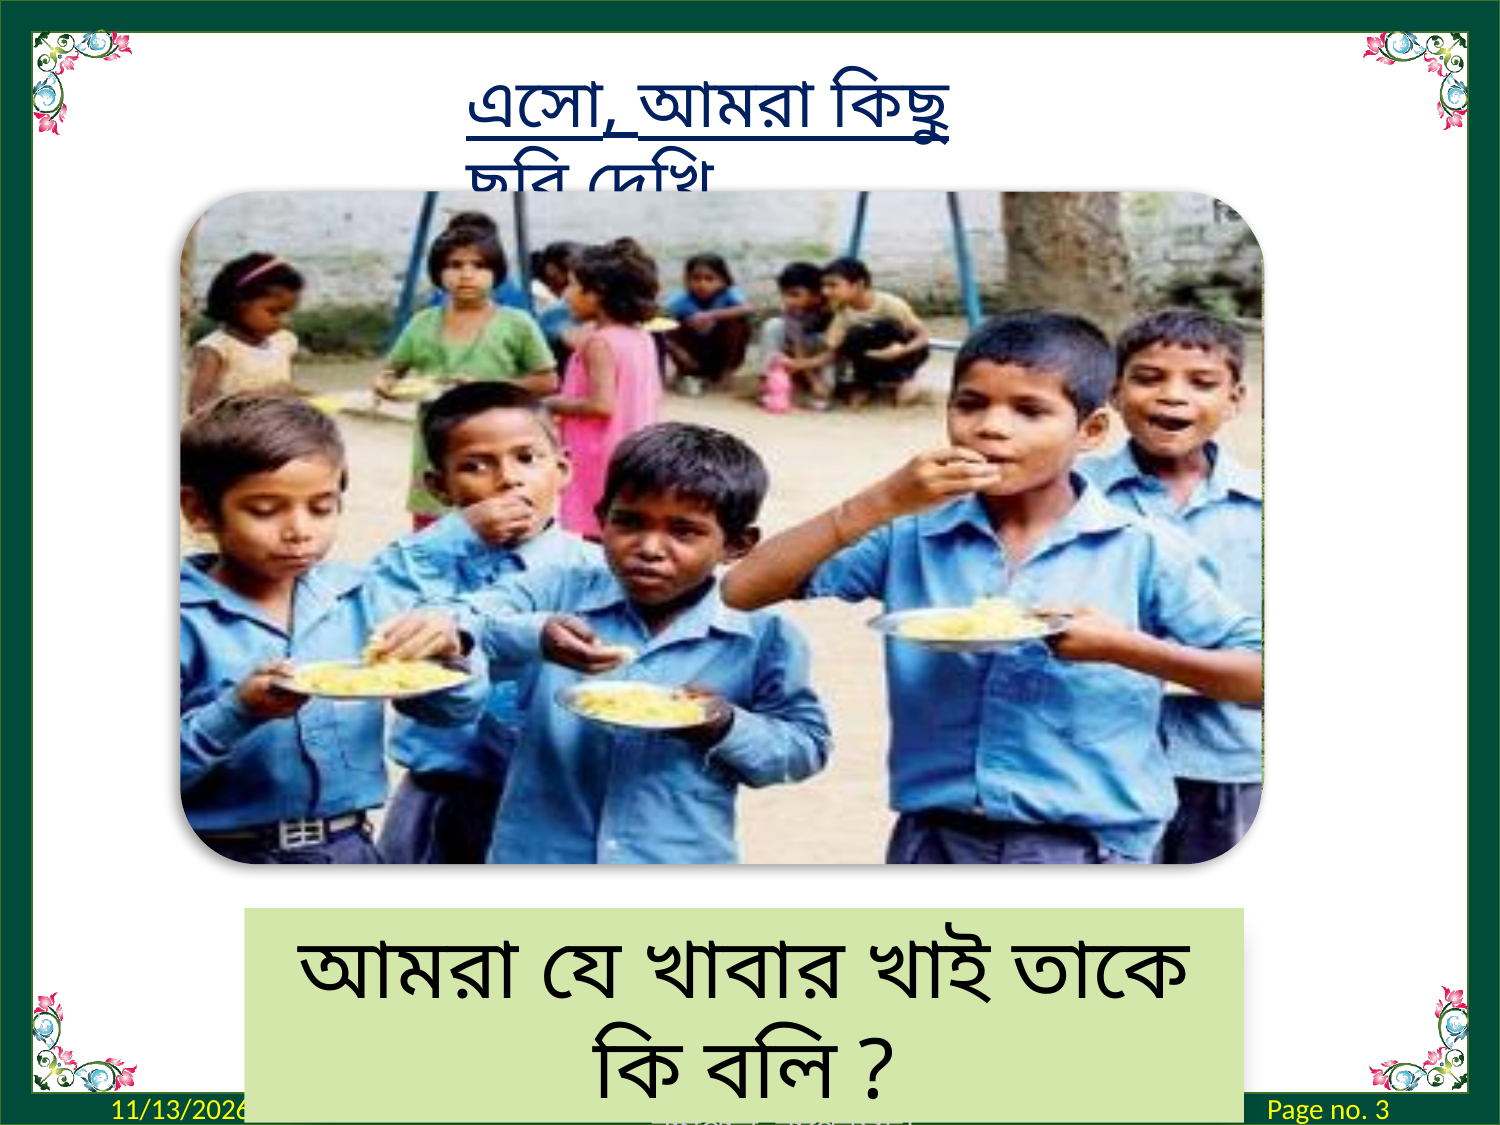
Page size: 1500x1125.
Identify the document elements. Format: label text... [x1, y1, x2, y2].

picture [1363, 27, 1468, 132]
picture [32, 990, 137, 1095]
picture [29, 29, 134, 135]
text_box আমরা যে খাবার খাই তাকে কি বলি ? [244, 907, 1244, 1123]
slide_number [82, 1077, 279, 1125]
slide_number Page no. 3 [1254, 1077, 1437, 1125]
picture [1367, 986, 1472, 1091]
text_box এসো, আমরা কিছু ছবি দেখি [451, 53, 1057, 186]
picture [180, 191, 1265, 865]
